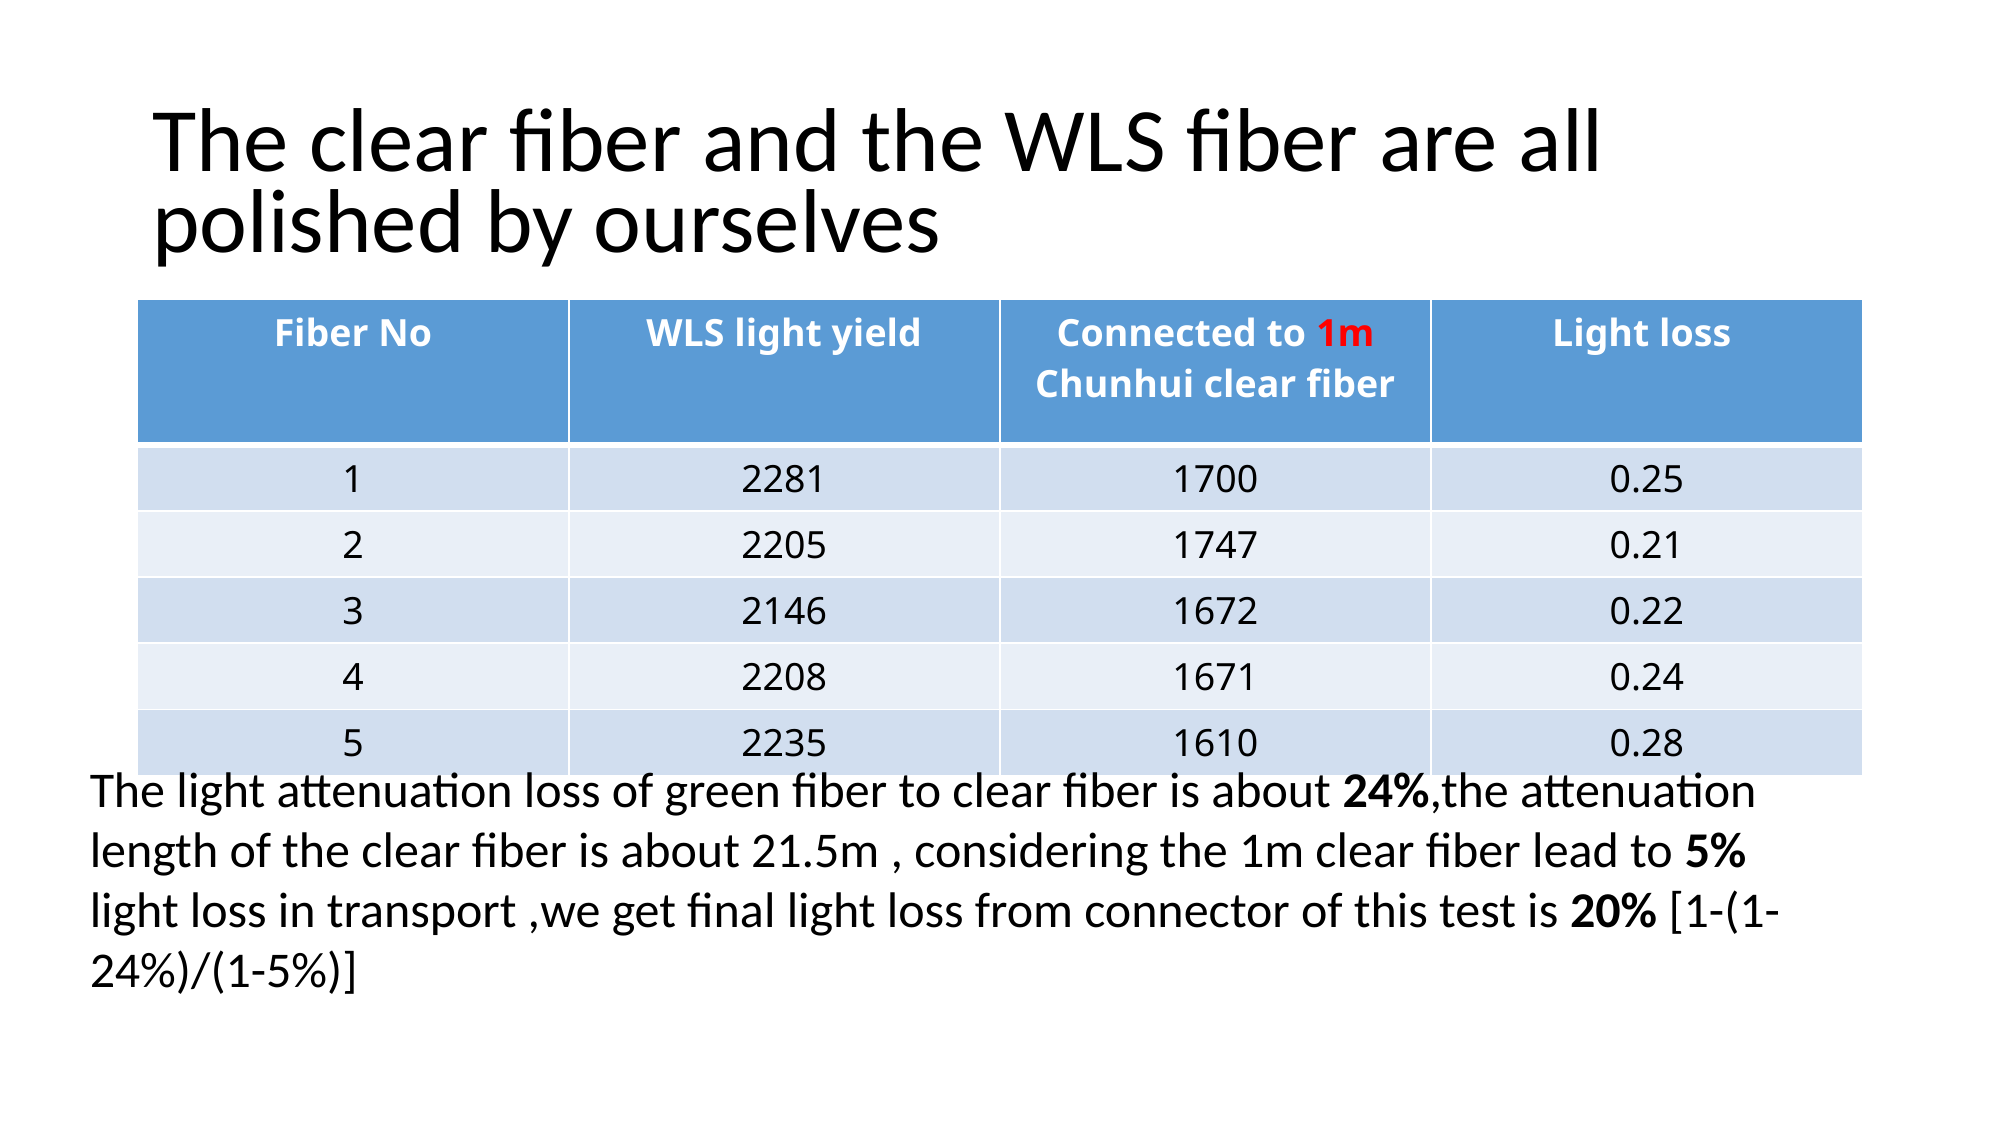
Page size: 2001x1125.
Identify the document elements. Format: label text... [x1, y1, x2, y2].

table_cell 1 [138, 448, 568, 510]
table_cell 0.22 [1432, 578, 1862, 642]
table_cell 0.21 [1432, 512, 1862, 576]
table_cell 2205 [570, 512, 999, 576]
text_box The light attenuation loss of green fiber to clear fiber is about 24%,the attenuation length of the clear fiber is about 21.5m , considering the 1m clear fiber lead to 5% light loss in transport ,we get final light loss from connector of this test is 20% [1-(1-24%)/(1-5%)] [74, 750, 1845, 1002]
table_cell 1671 [1001, 644, 1430, 709]
table_header WLS light yield [570, 300, 999, 442]
table_cell 0.24 [1432, 644, 1862, 709]
table_header Light loss [1432, 300, 1862, 442]
table_cell 5 [138, 710, 568, 750]
table_cell 0.28 [1432, 710, 1862, 775]
table_cell 3 [138, 578, 568, 642]
table_cell 1747 [1001, 512, 1430, 576]
table_cell 2208 [570, 644, 999, 709]
table_cell 2235 [570, 710, 999, 750]
table_cell 1700 [1001, 448, 1430, 510]
table_cell 2146 [570, 578, 999, 642]
table_cell 4 [138, 644, 568, 709]
table_cell 1610 [1001, 710, 1430, 750]
table_cell 2281 [570, 448, 999, 510]
table_cell 2 [138, 512, 568, 576]
table_cell 1672 [1001, 578, 1430, 642]
table_header Fiber No [138, 300, 568, 442]
table_cell 0.25 [1432, 448, 1862, 510]
table_header Connected to 1m Chunhui clear fiber [1001, 300, 1430, 442]
text_box The clear fiber and the WLS fiber are all polished by ourselves [137, 98, 1863, 278]
